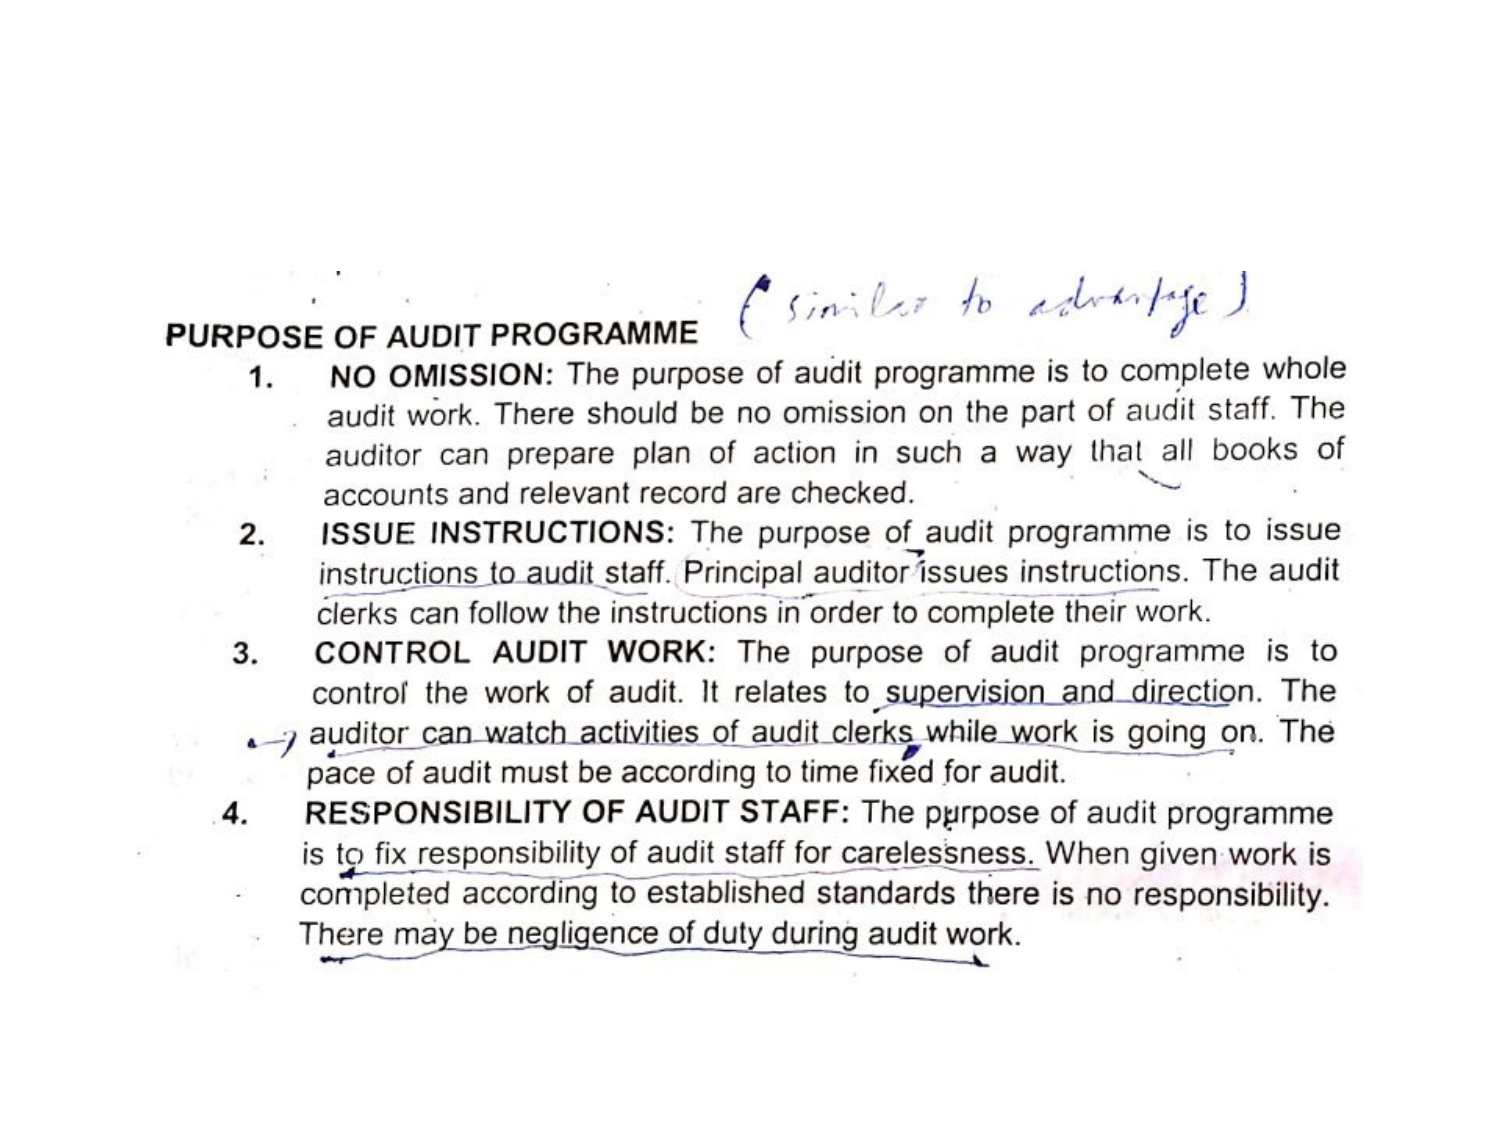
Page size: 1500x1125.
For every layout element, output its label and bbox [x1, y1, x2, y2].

list [137, 270, 1363, 997]
